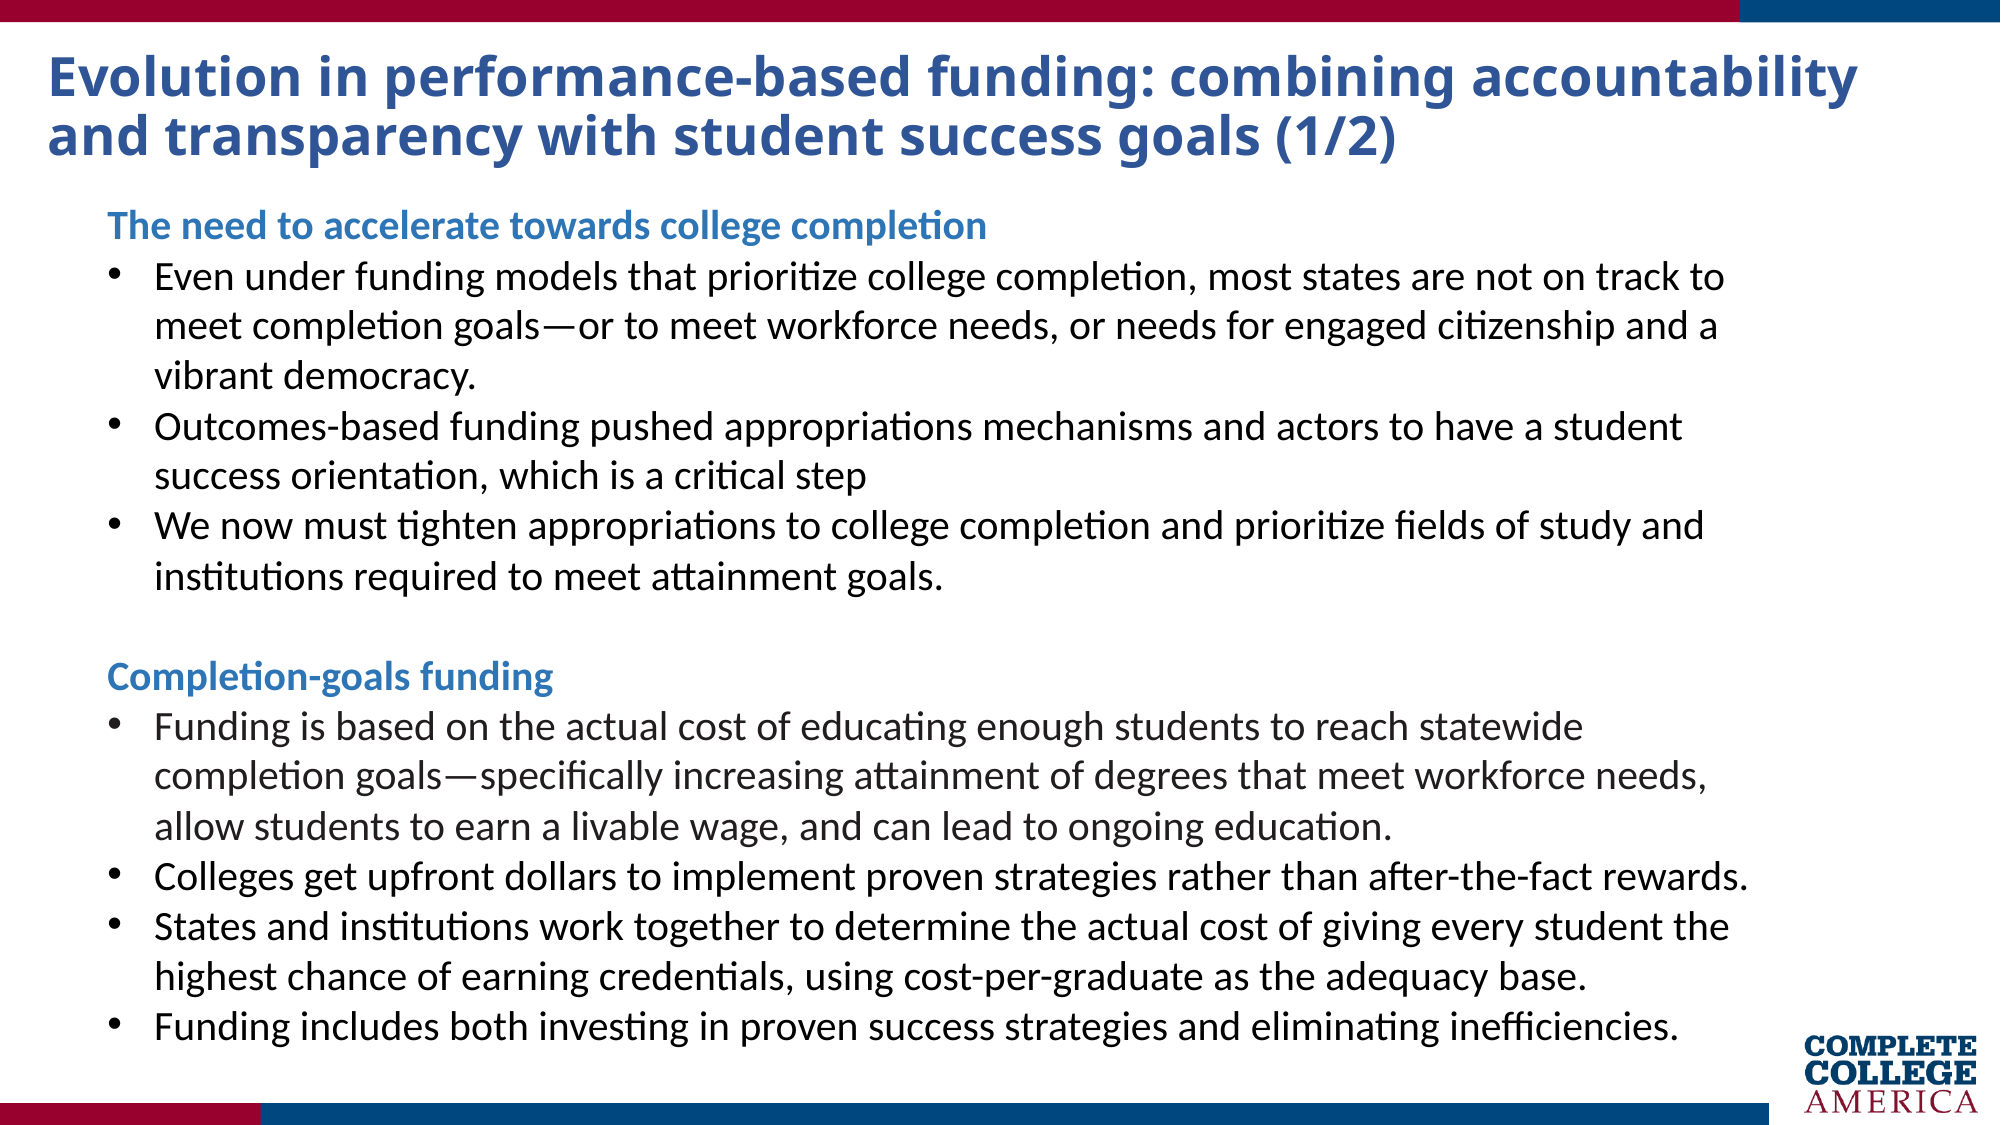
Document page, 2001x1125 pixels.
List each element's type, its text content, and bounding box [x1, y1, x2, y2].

text_box [262, 1102, 1770, 1125]
picture [1804, 1035, 1978, 1113]
title Evolution in performance-based funding: combining accountability and transparency with student success goals (1/2) [32, 23, 1968, 218]
text_box [0, 1102, 262, 1125]
text_box [0, 0, 1739, 23]
text_box [1739, 0, 2000, 23]
text_box The need to accelerate towards college completion Even under funding models that prioritize college completion, most states are not on track to meet completion goals—or to meet workforce needs, or needs for engaged citizenship and a vibrant democracy. Outcomes-based funding pushed appropriations mechanisms and actors to have a student success orientation, which is a critical step We now must tighten appropriations to college completion and prioritize fields of study and institutions required to meet attainment goals. Completion-goals funding Funding is based on the actual cost of educating enough students to reach statewide completion goals—specifically increasing attainment of degrees that meet workforce needs, allow students to earn a livable wage, and can lead to ongoing education. Colleges get upfront dollars to implement proven strategies rather than after-the-fact rewards. States and institutions work together to determine the actual cost of giving every student the highest chance of earning credentials, using cost-per-graduate as the adequacy base. Funding includes both investing in proven success strategies and eliminating inefficiencies. [92, 218, 1799, 1056]
